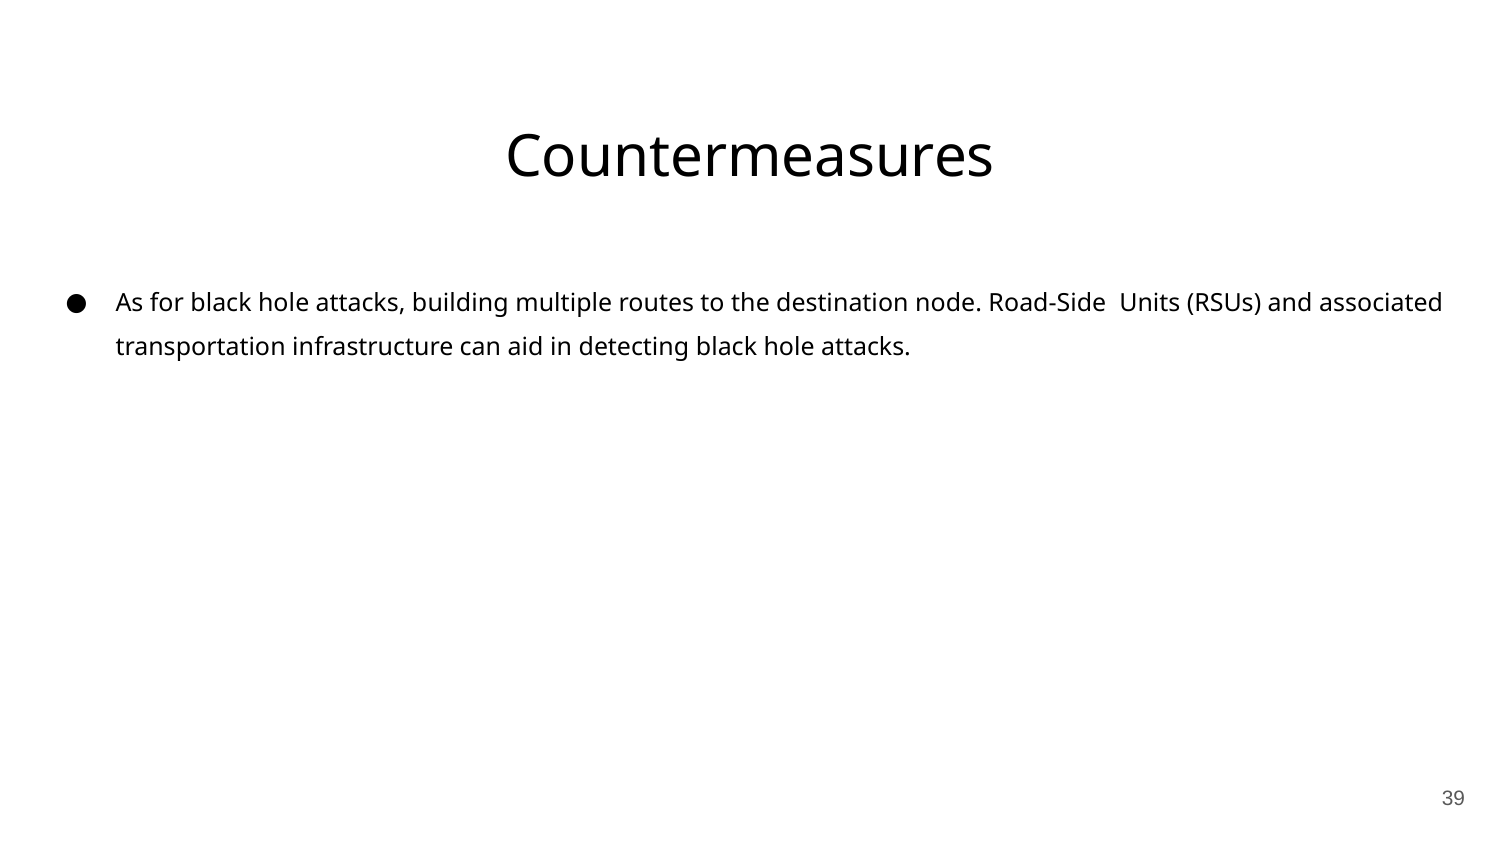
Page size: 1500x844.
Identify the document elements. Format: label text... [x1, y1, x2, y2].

text_box As for black hole attacks, building multiple routes to the destination node. Road-Side Units (RSUs) and associated transportation infrastructure can aid in detecting black hole attacks. [25, 226, 1475, 775]
slide_number 39 [1389, 764, 1480, 830]
text_box Countermeasures [341, 114, 1159, 205]
